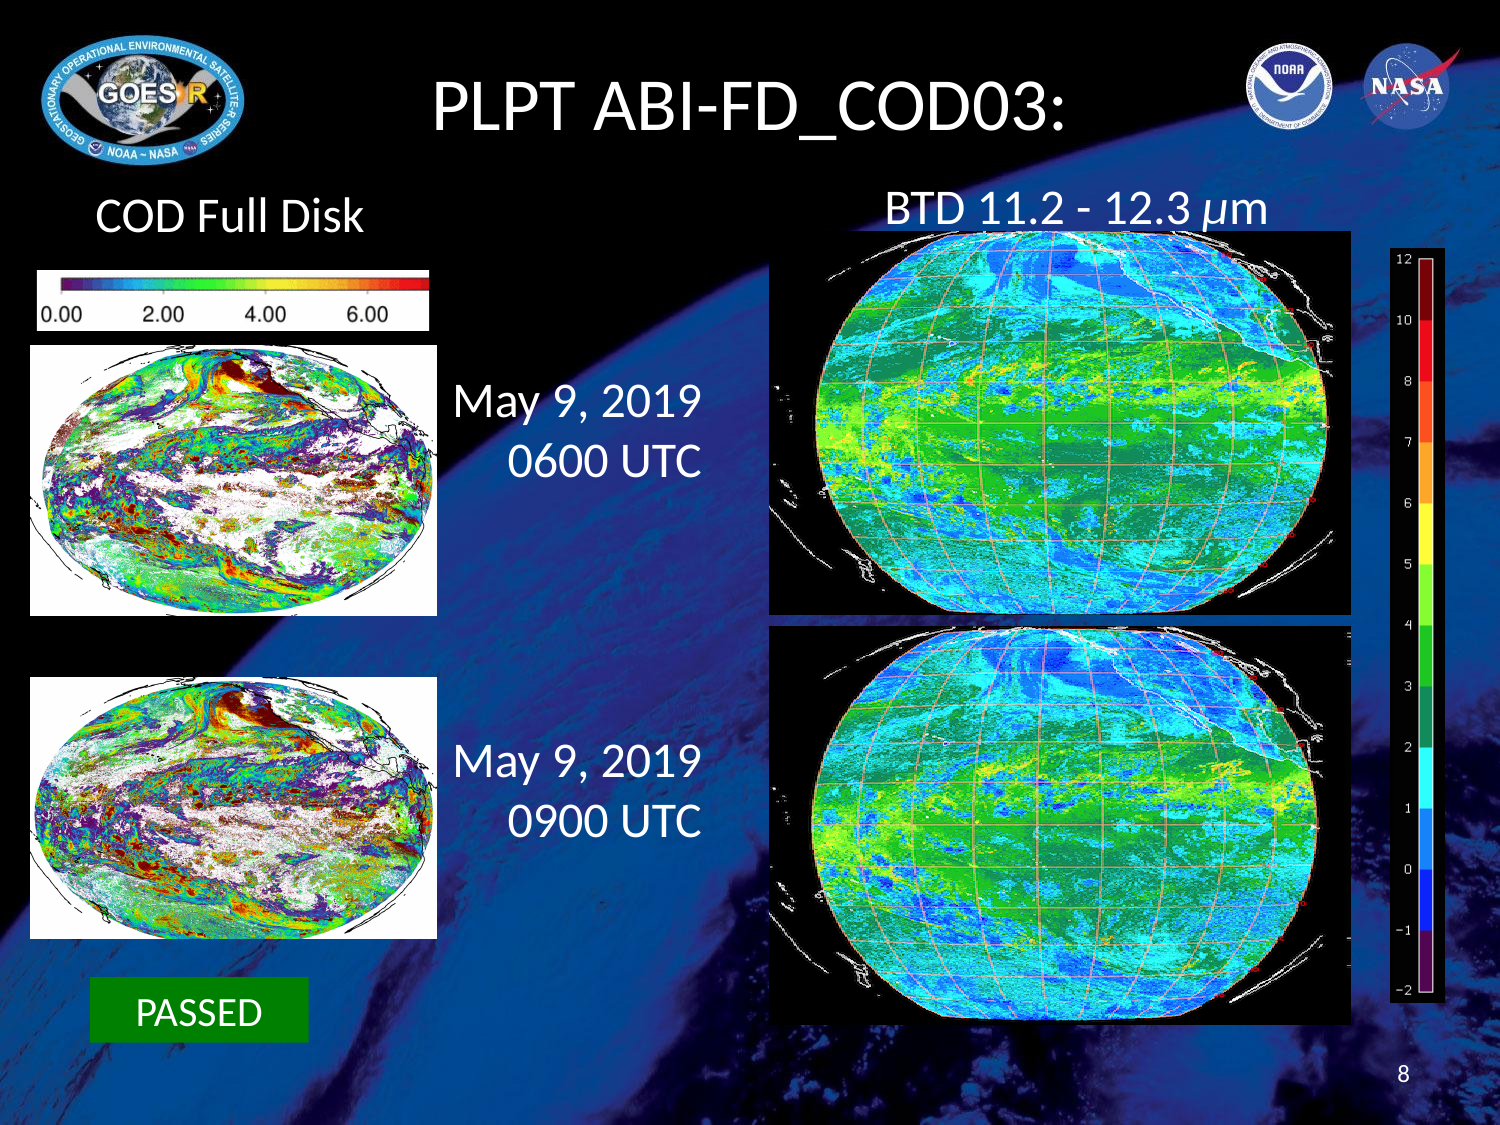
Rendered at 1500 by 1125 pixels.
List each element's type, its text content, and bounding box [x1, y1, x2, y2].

text_box PASSED [89, 977, 309, 1043]
text_box BTD 11.2 - 12.3 µm [836, 159, 1329, 230]
picture [0, 0, 1500, 1125]
list COD Full Disk May 9, 2019 0600 UTC May 9, 2019 0900 UTC [35, 167, 717, 883]
slide_number 8 [1074, 1042, 1425, 1103]
title PLPT ABI-FD_COD03: [75, 6, 1425, 195]
